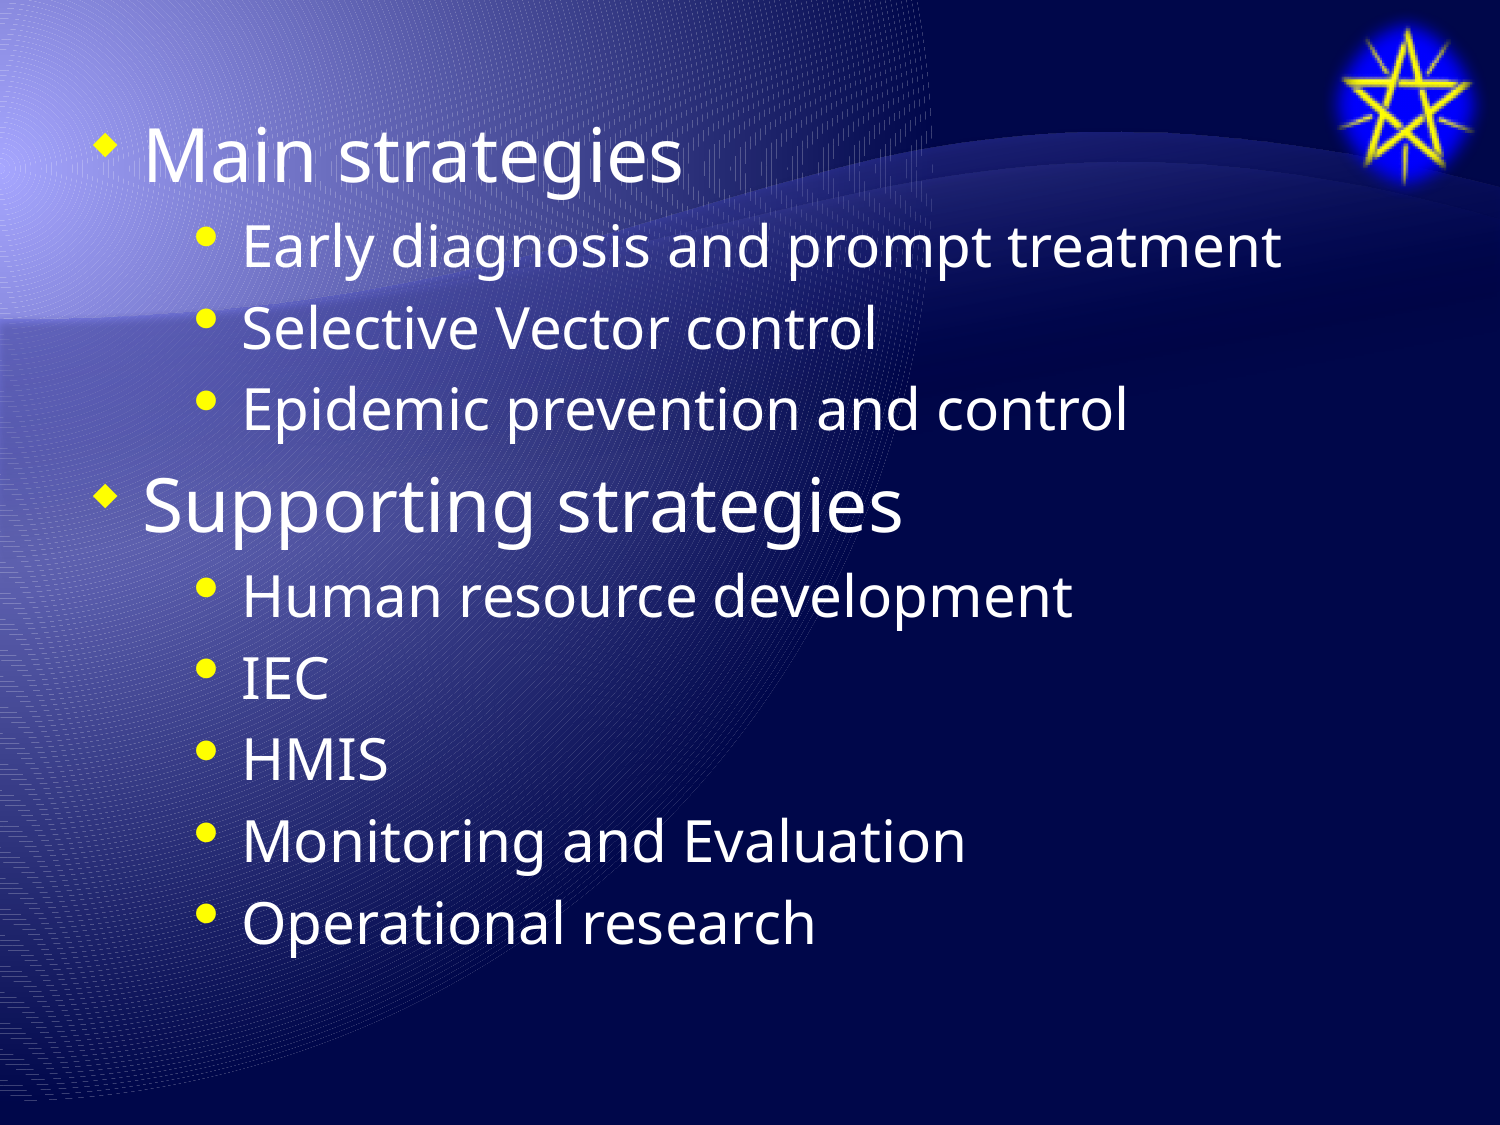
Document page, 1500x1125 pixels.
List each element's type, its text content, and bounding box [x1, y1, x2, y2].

list Main strategies Early diagnosis and prompt treatment Selective Vector control Epidemic prevention and control Supporting strategies Human resource development IEC HMIS Monitoring and Evaluation Operational research [74, 99, 1426, 1033]
picture [1326, 21, 1479, 191]
